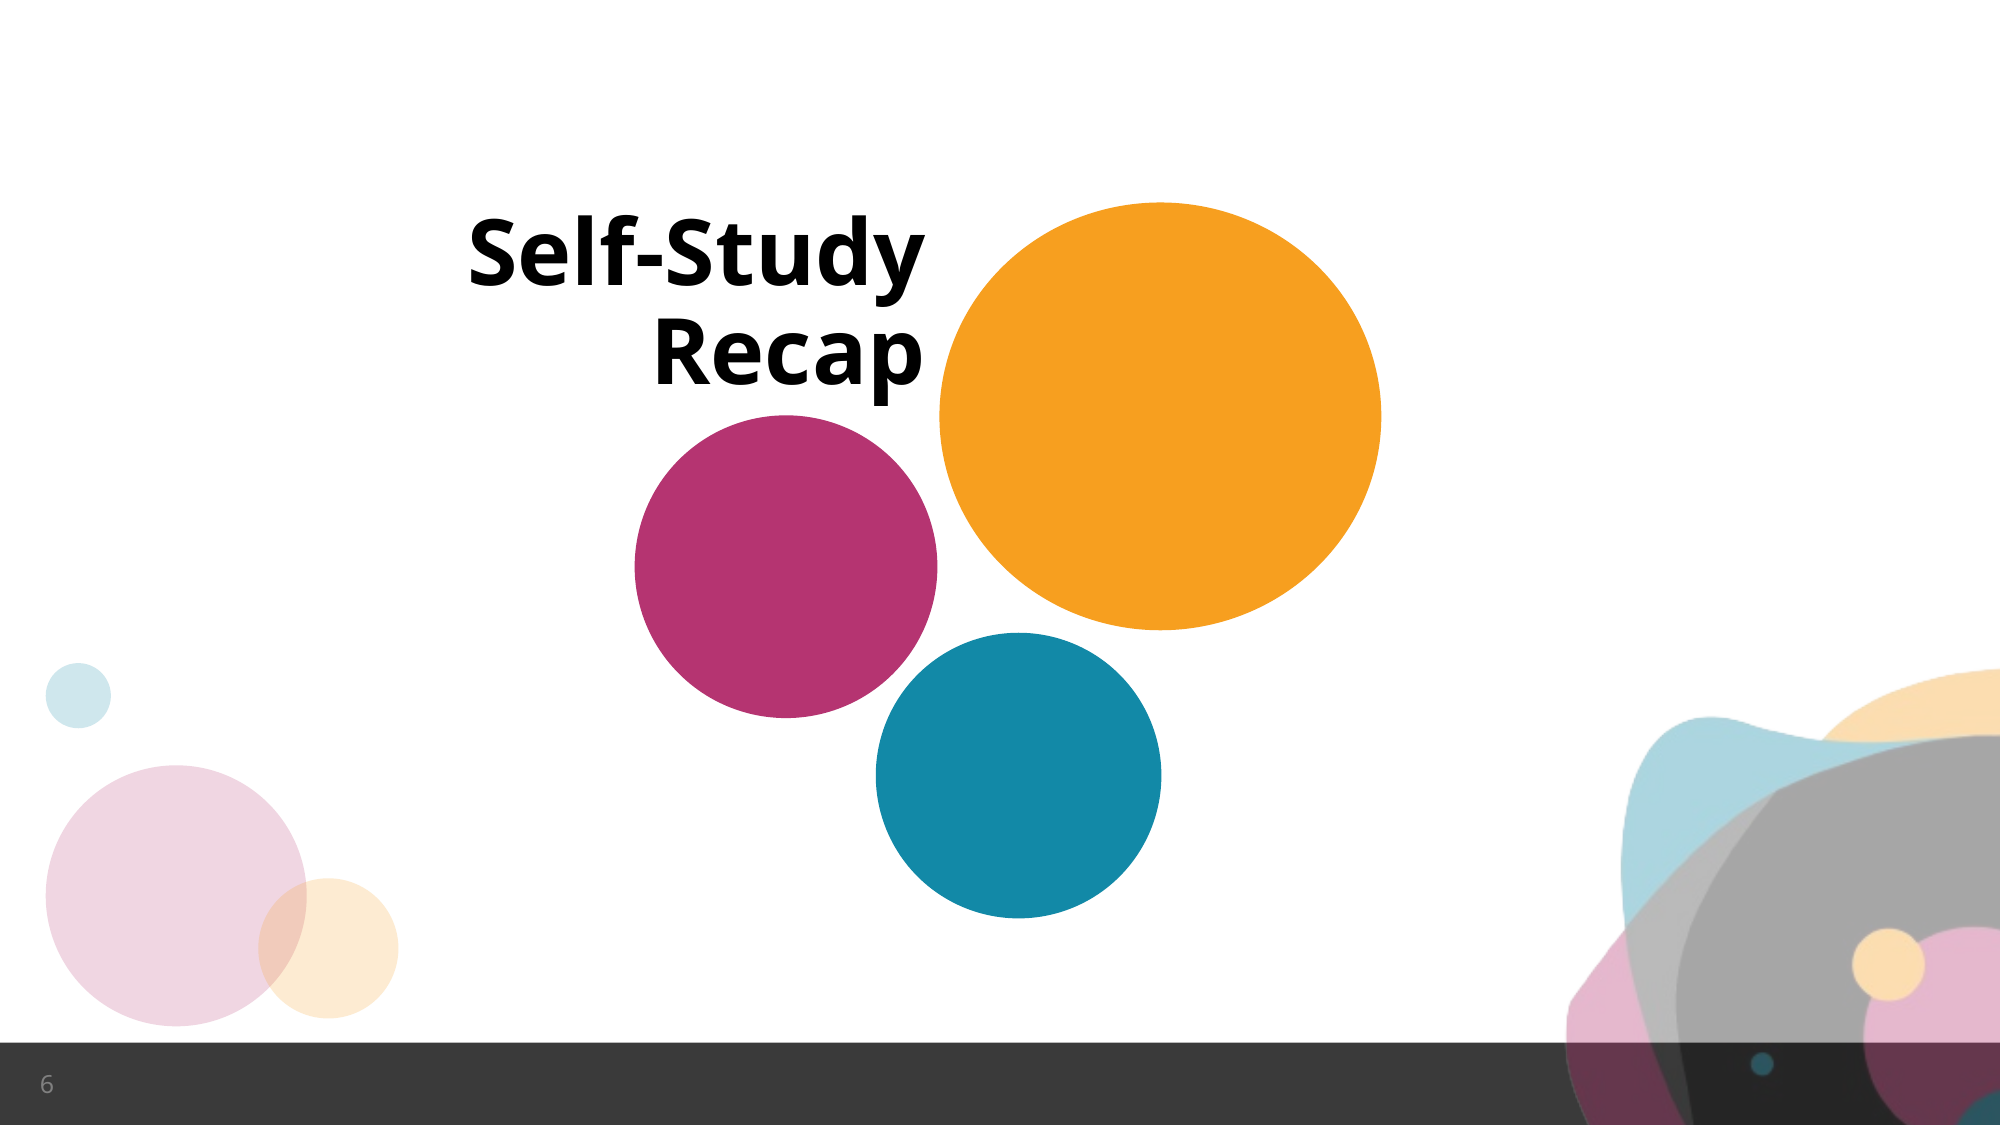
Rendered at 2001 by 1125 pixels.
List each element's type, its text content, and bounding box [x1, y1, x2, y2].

slide_number 6 [24, 1055, 475, 1116]
text_box [634, 415, 938, 719]
text_box Self-Study Recap [353, 198, 941, 423]
text_box [939, 202, 1382, 631]
text_box [875, 632, 1162, 919]
